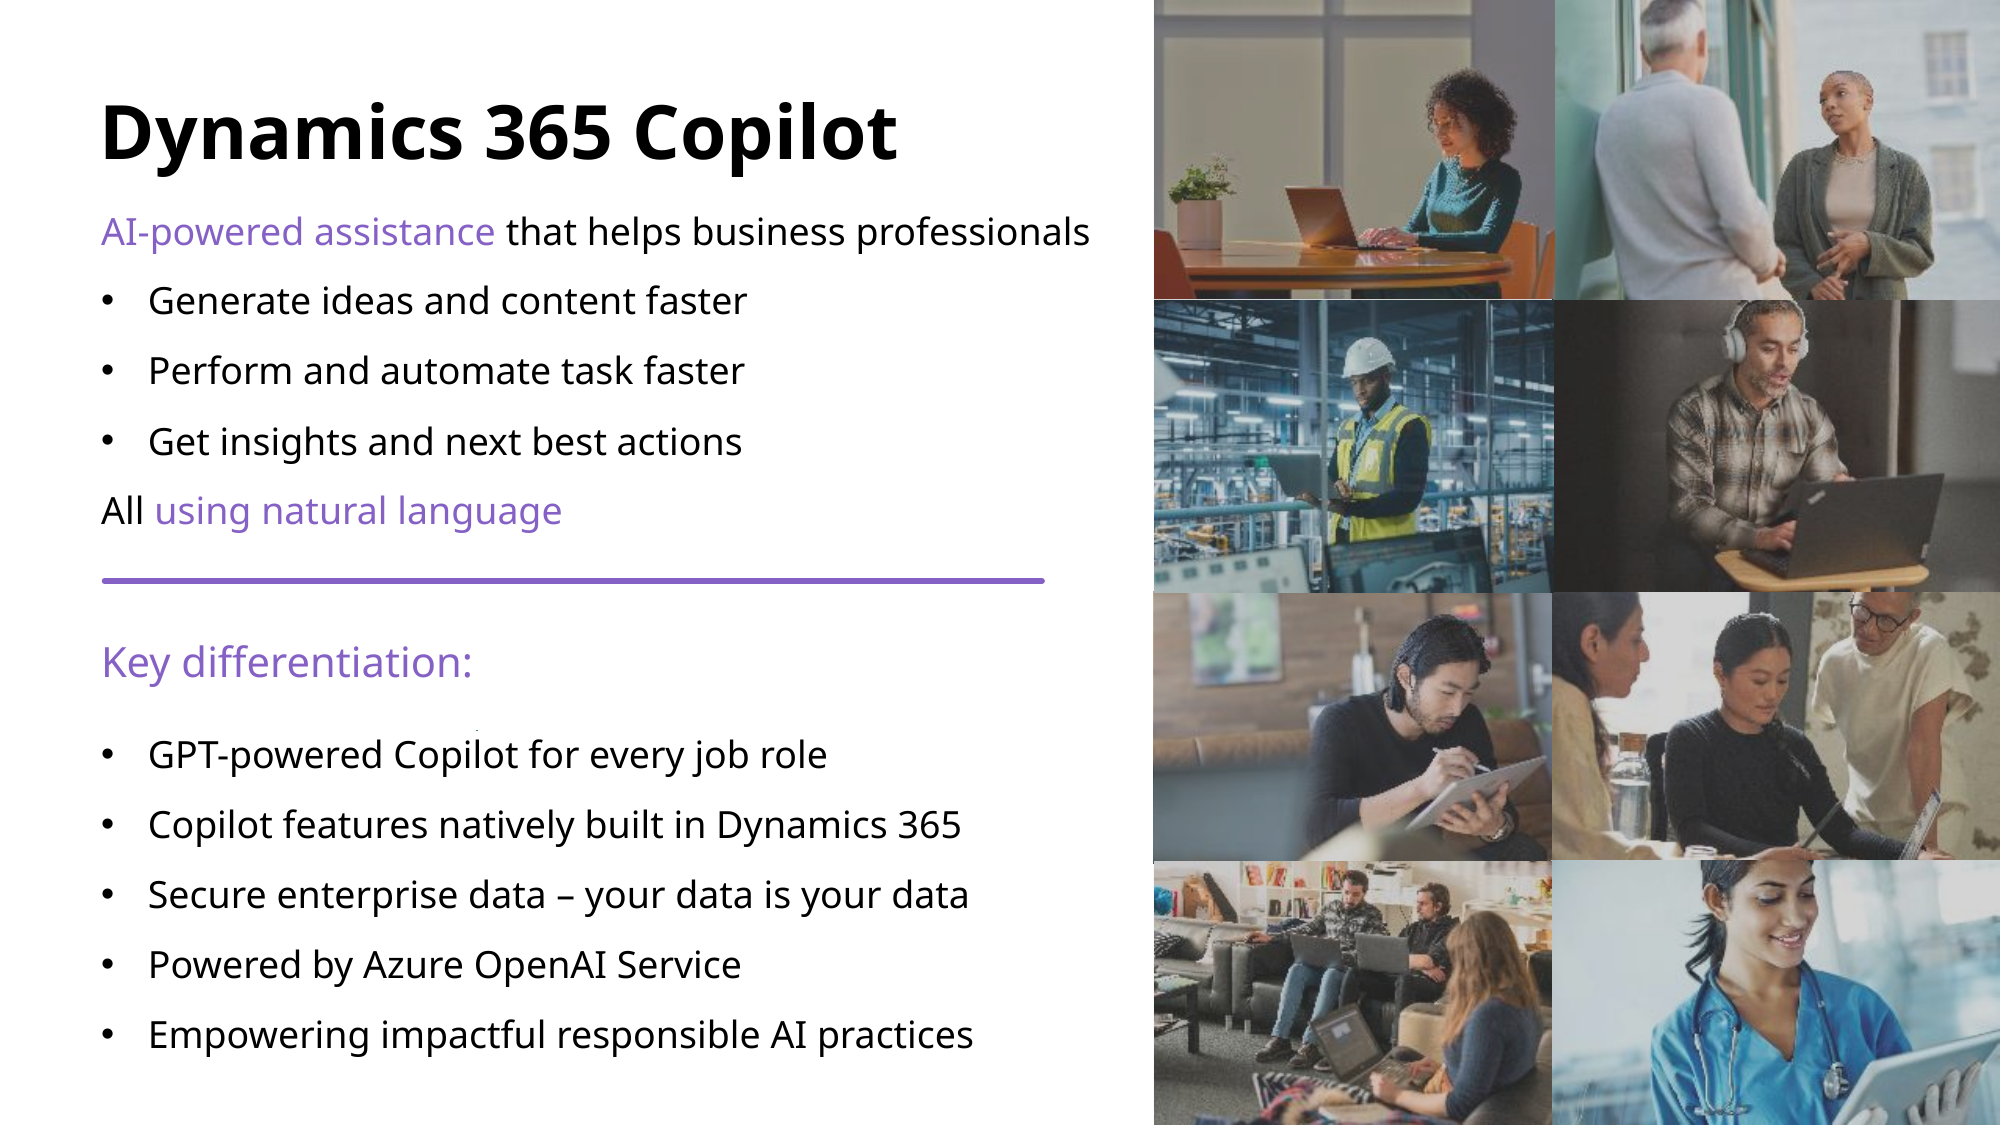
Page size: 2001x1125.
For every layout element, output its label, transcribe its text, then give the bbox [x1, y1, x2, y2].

text_box Key differentiation: GPT-powered Copilot for every job role Copilot features natively built in Dynamics 365 Secure enterprise data – your data is your data Powered by Azure OpenAI Service Empowering impactful responsible AI practices [101, 635, 1039, 1090]
text_box Dynamics 365 Copilot [99, 84, 935, 191]
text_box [1153, 0, 2000, 1125]
text_box AI-powered assistance that helps business professionals Generate ideas and content faster Perform and automate task faster Get insights and next best actions All using natural language [101, 207, 1125, 587]
